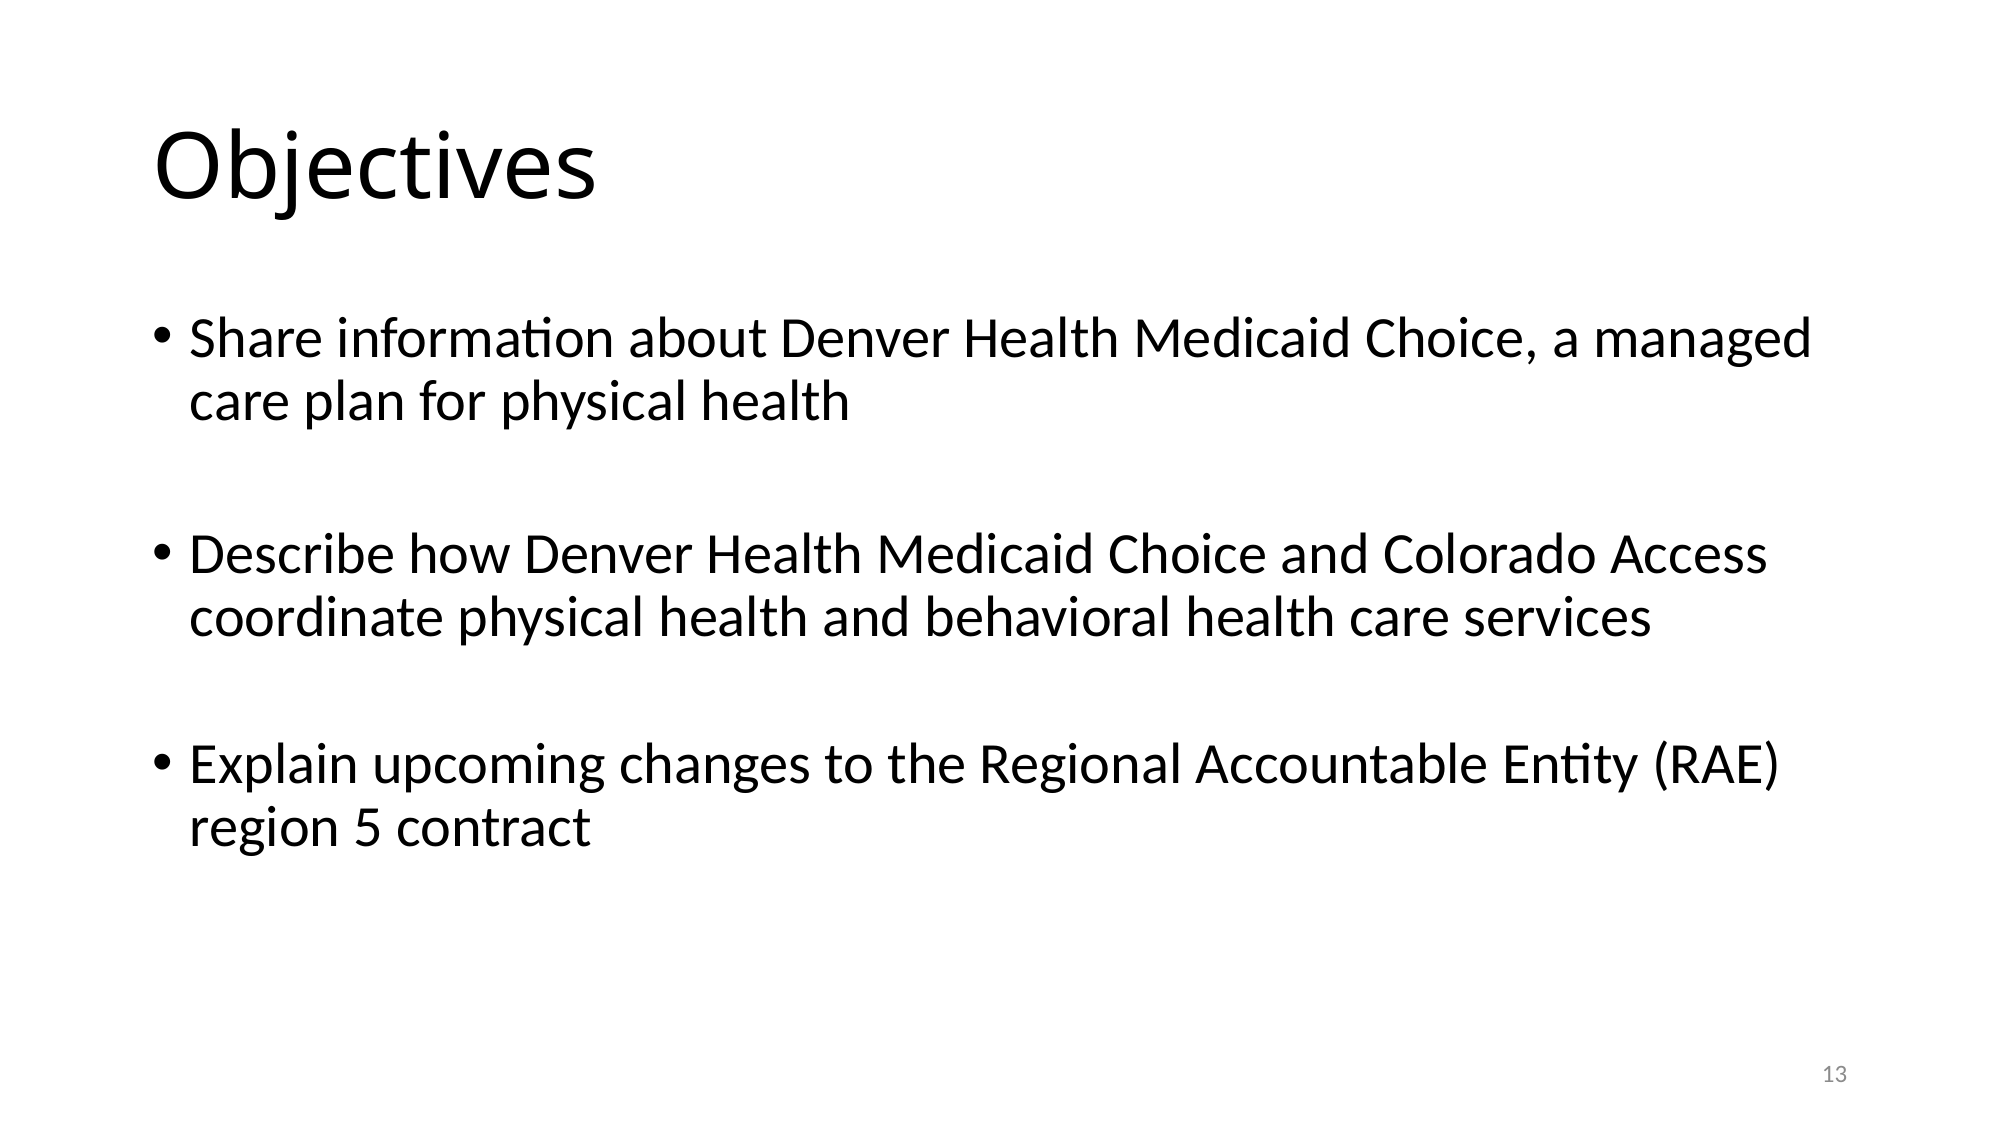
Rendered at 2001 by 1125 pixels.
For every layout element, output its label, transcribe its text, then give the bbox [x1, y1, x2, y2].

slide_number 13 [1412, 1042, 1863, 1103]
list Share information about Denver Health Medicaid Choice, a managed care plan for physical health Describe how Denver Health Medicaid Choice and Colorado Access coordinate physical health and behavioral health care services Explain upcoming changes to the Regional Accountable Entity (RAE) region 5 contract [137, 299, 1863, 1014]
title Objectives [137, 59, 1863, 278]
